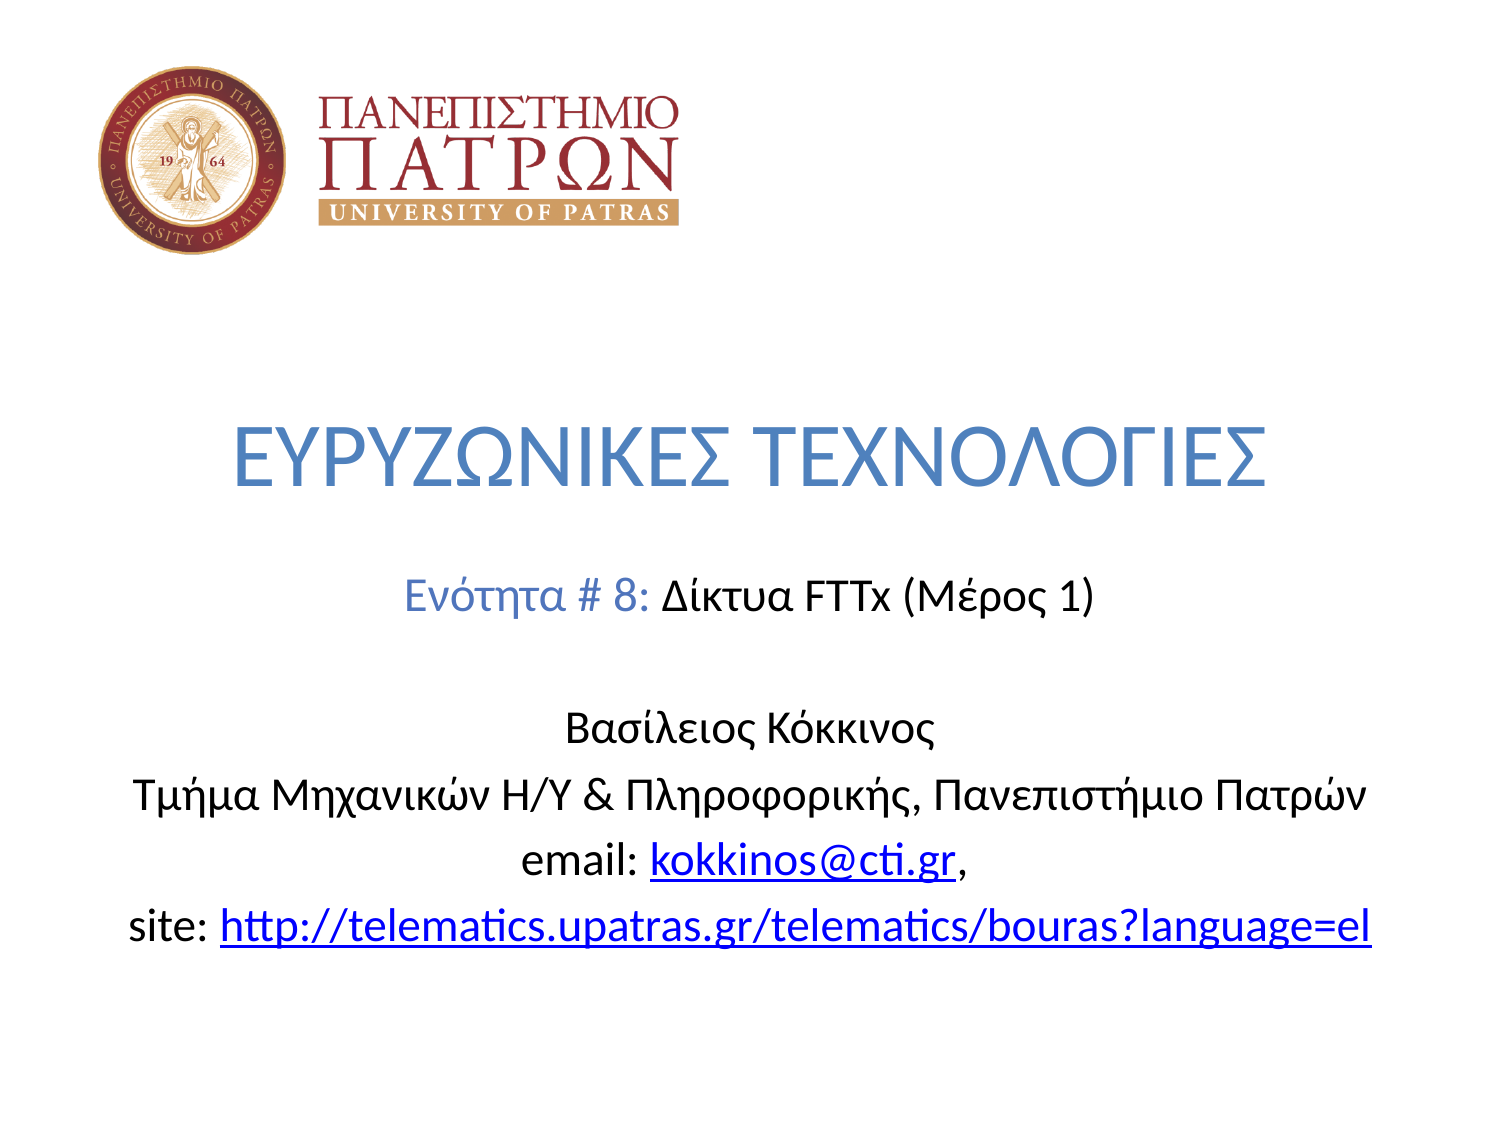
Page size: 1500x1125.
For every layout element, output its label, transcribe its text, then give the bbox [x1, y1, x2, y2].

title ΕΥΡΥΖΩΝΙΚΕΣ ΤΕΧΝΟΛΟΓΙΕΣ [112, 329, 1388, 555]
picture [80, 47, 696, 272]
subtitle Ενότητα # 8: Δίκτυα FTTx (Μέρος 1) Βασίλειος Κόκκινος Τμήμα Μηχανικών Η/Υ & Πληροφορικής, Πανεπιστήμιο Πατρών email: kokkinos@cti.gr, site: http://telematics.upatras.gr/telematics/bouras?language=el [112, 555, 1388, 1059]
